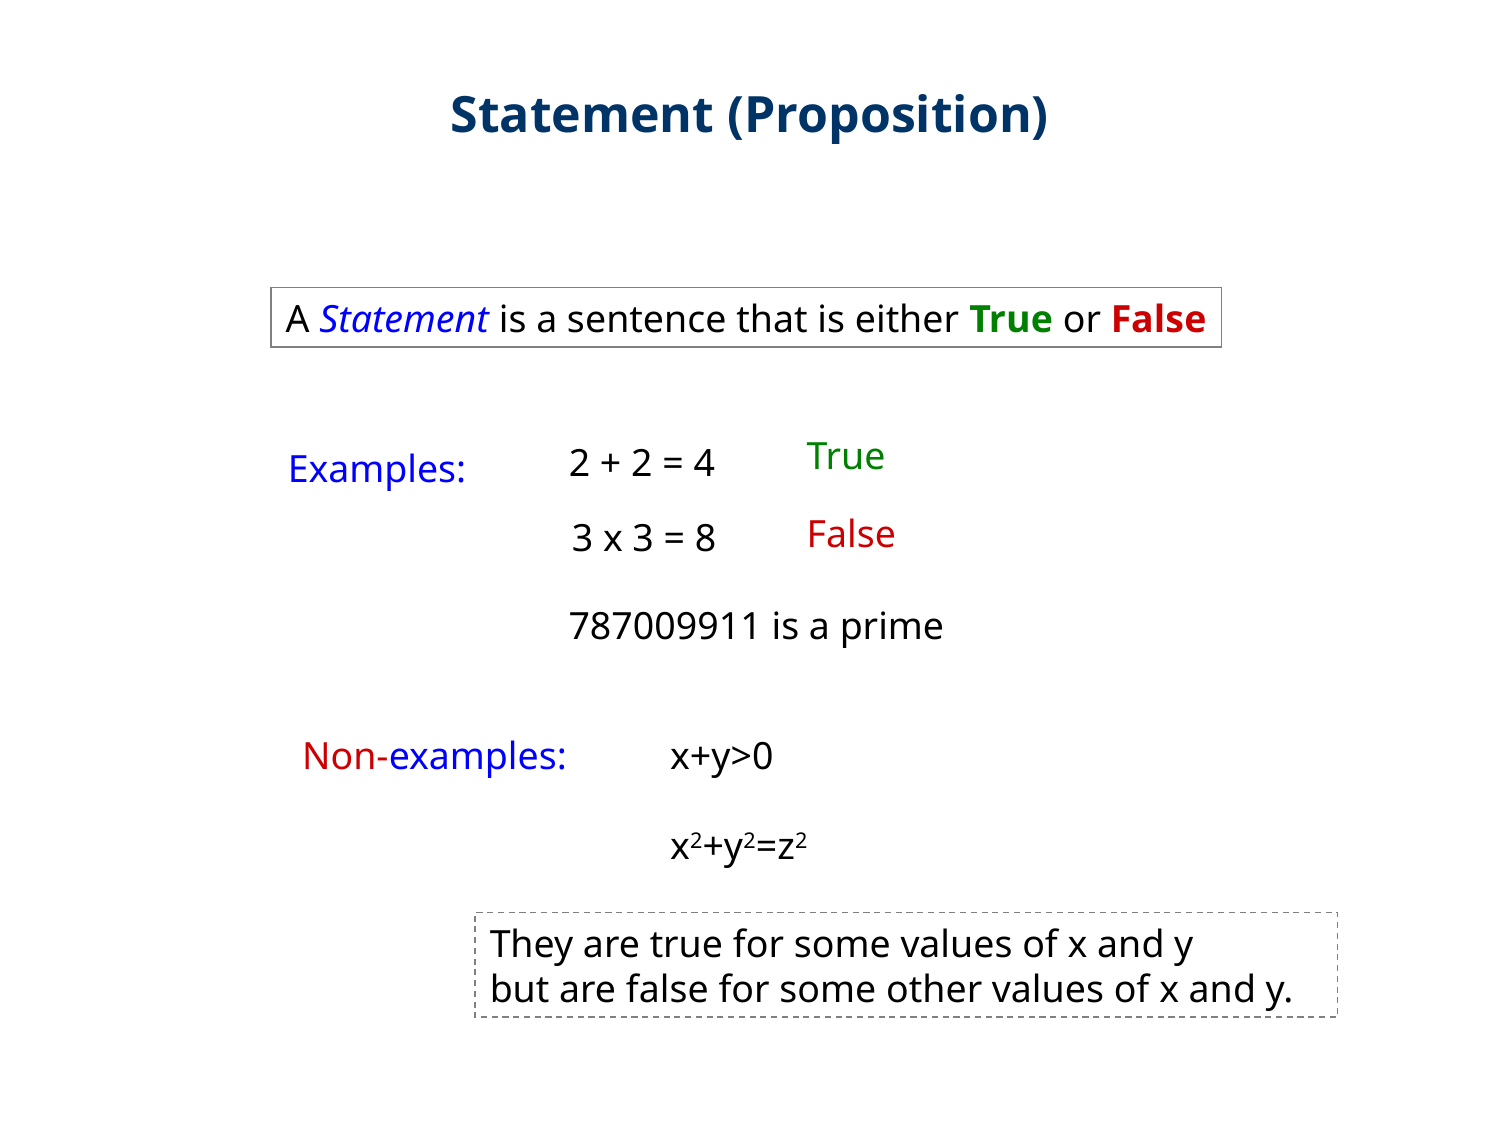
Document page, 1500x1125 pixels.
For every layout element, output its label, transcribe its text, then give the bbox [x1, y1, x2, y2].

text_box False [791, 502, 1042, 562]
text_box 787009911 is a prime [553, 594, 960, 654]
text_box Non-examples: [287, 724, 588, 785]
text_box True [791, 424, 980, 485]
text_box Examples: [273, 437, 482, 498]
text_box 3 x 3 = 8 [557, 506, 732, 567]
text_box Statement (Proposition) [435, 74, 1064, 150]
text_box A Statement is a sentence that is either True or False [270, 287, 1222, 348]
text_box x+y>0 x2+y2=z2 [655, 724, 823, 875]
text_box They are true for some values of x and y but are false for some other values of x and y. [474, 912, 1338, 1018]
text_box 2 + 2 = 4 [553, 431, 731, 492]
